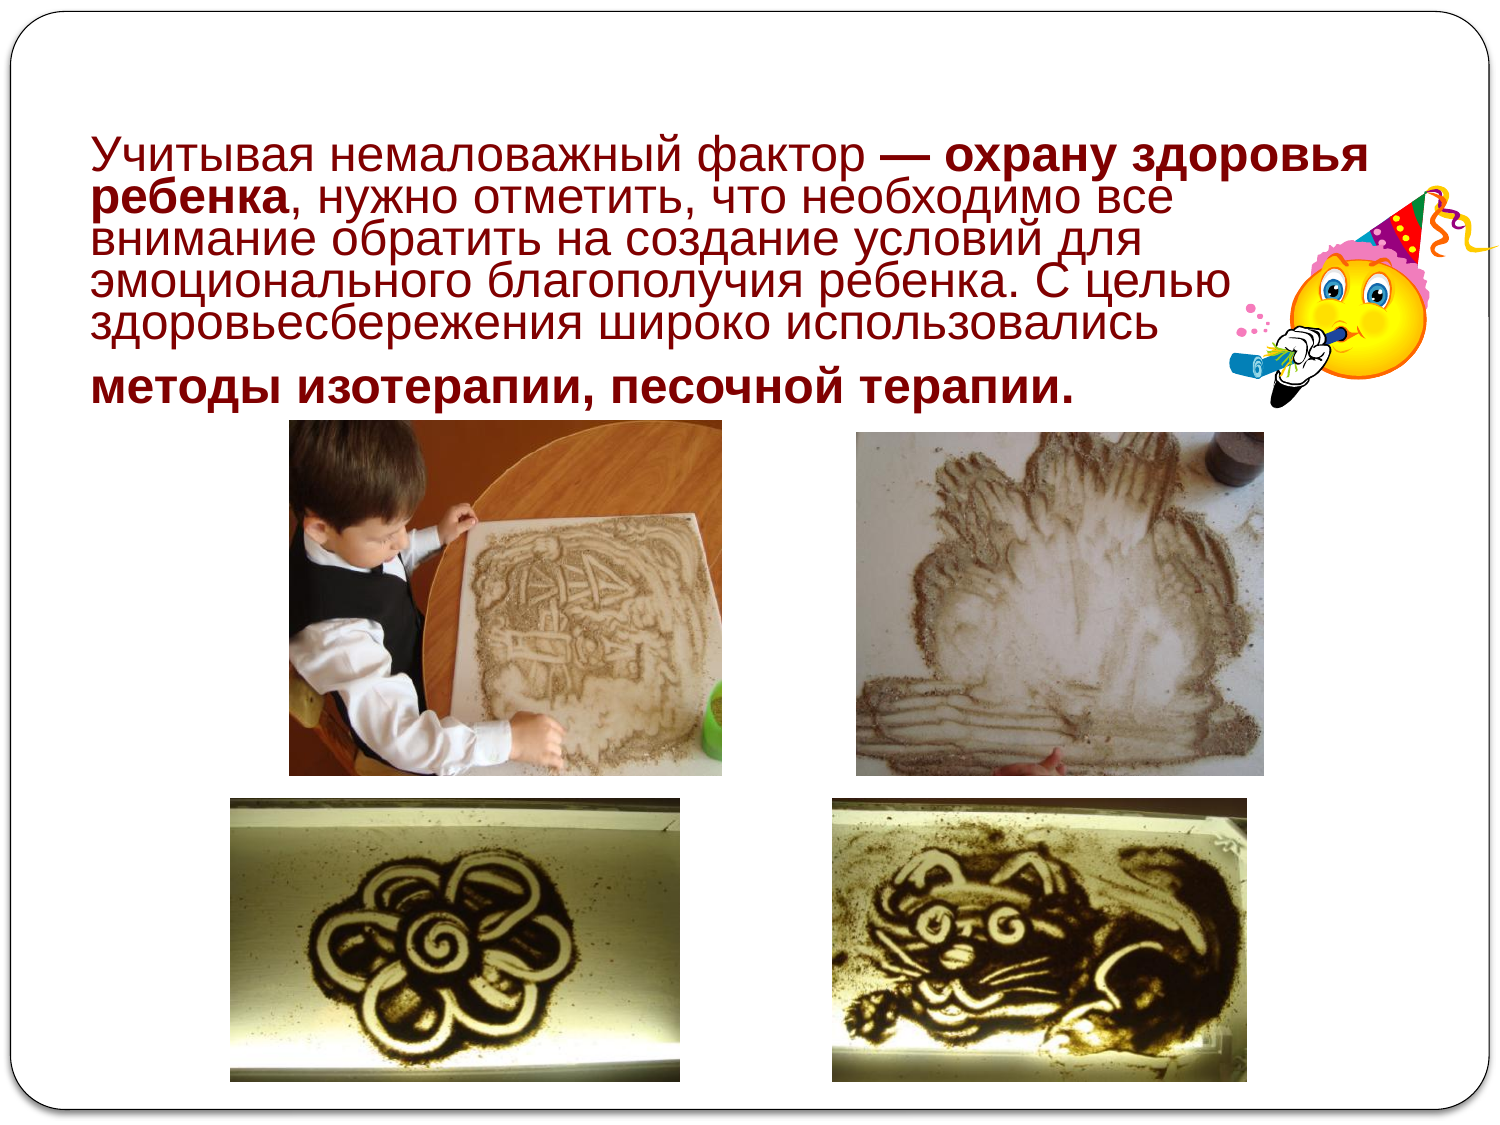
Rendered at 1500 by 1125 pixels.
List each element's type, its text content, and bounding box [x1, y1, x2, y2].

title Учитывая немаловажный фактор — охрану здоровья ребенка, нужно отметить, что необходимо все внимание обратить на создание условий для эмоционального благополучия ребенка. С целью здоровьесбережения широко использовались методы изотерапии, песочной терапии. [75, 45, 1425, 433]
picture [229, 798, 680, 1083]
picture [1228, 184, 1500, 410]
picture [832, 798, 1247, 1083]
picture [855, 432, 1264, 776]
picture [289, 420, 722, 776]
